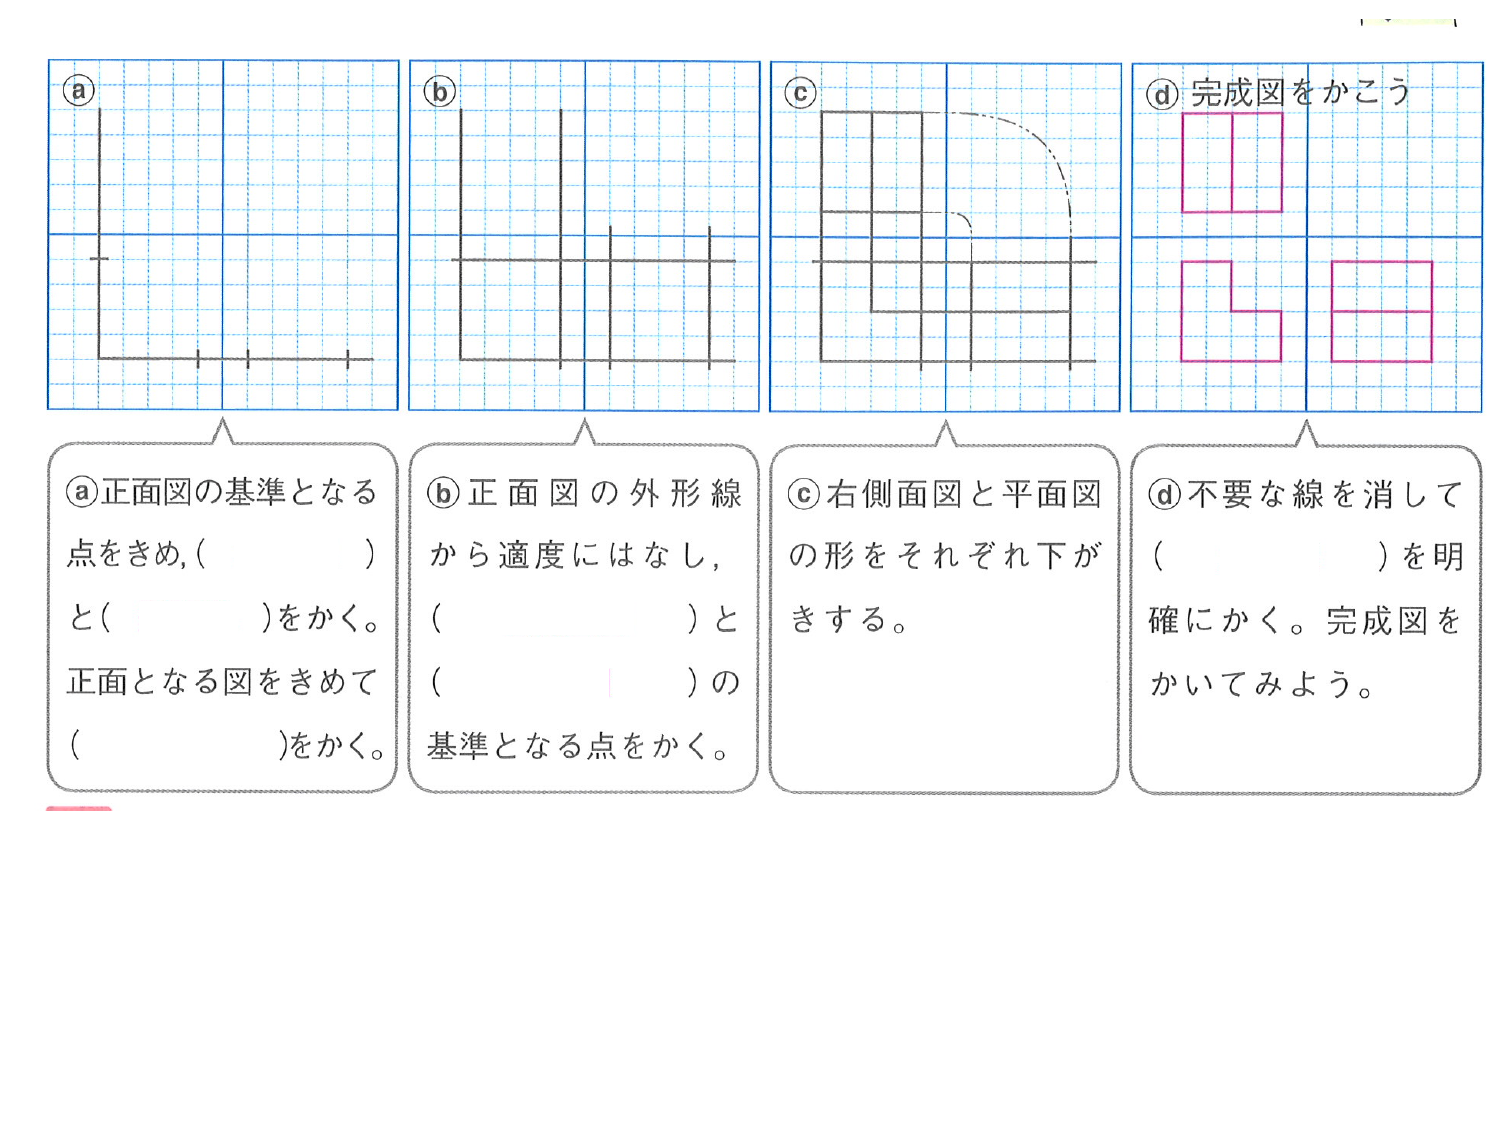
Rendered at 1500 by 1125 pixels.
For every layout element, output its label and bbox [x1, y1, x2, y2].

picture [0, 18, 1500, 811]
